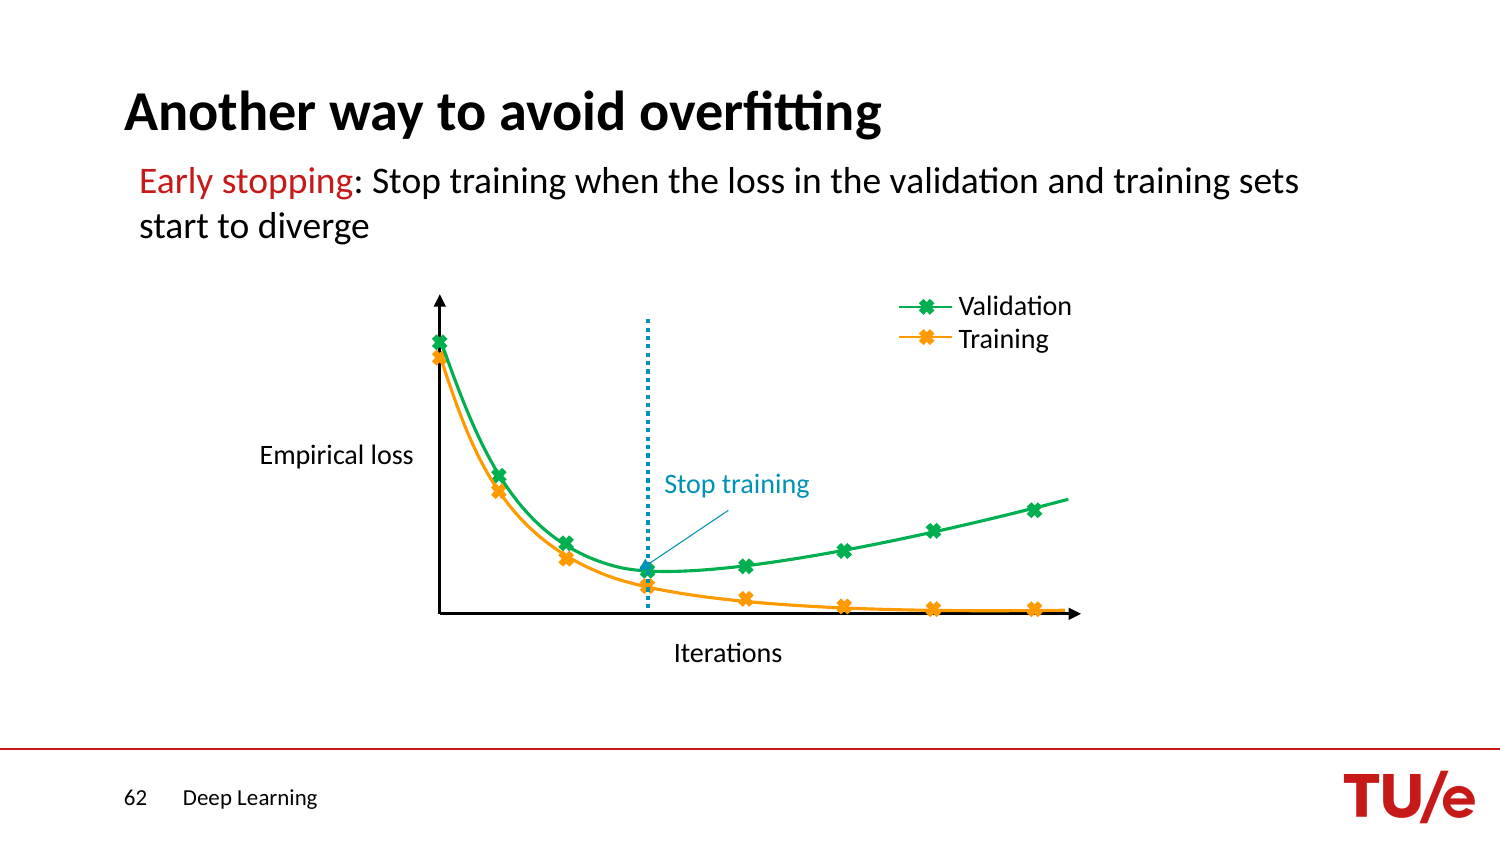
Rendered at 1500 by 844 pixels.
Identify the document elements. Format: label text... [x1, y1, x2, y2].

text_box [926, 614, 940, 618]
text_box Validation Training [943, 279, 1109, 362]
title Another way to avoid overfitting [124, 85, 1364, 174]
text_box Empirical loss [244, 428, 430, 478]
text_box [652, 510, 729, 566]
slide_number 62 [0, 749, 183, 844]
text_box [1027, 614, 1042, 618]
text_box Iterations [659, 627, 798, 676]
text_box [439, 294, 1081, 614]
footer Deep Learning [183, 749, 1339, 844]
text_box [431, 349, 439, 366]
text_box Early stopping: Stop training when the loss in the validation and training sets start to diverge [124, 148, 1339, 254]
picture [1339, 750, 1500, 844]
text_box [431, 334, 439, 350]
